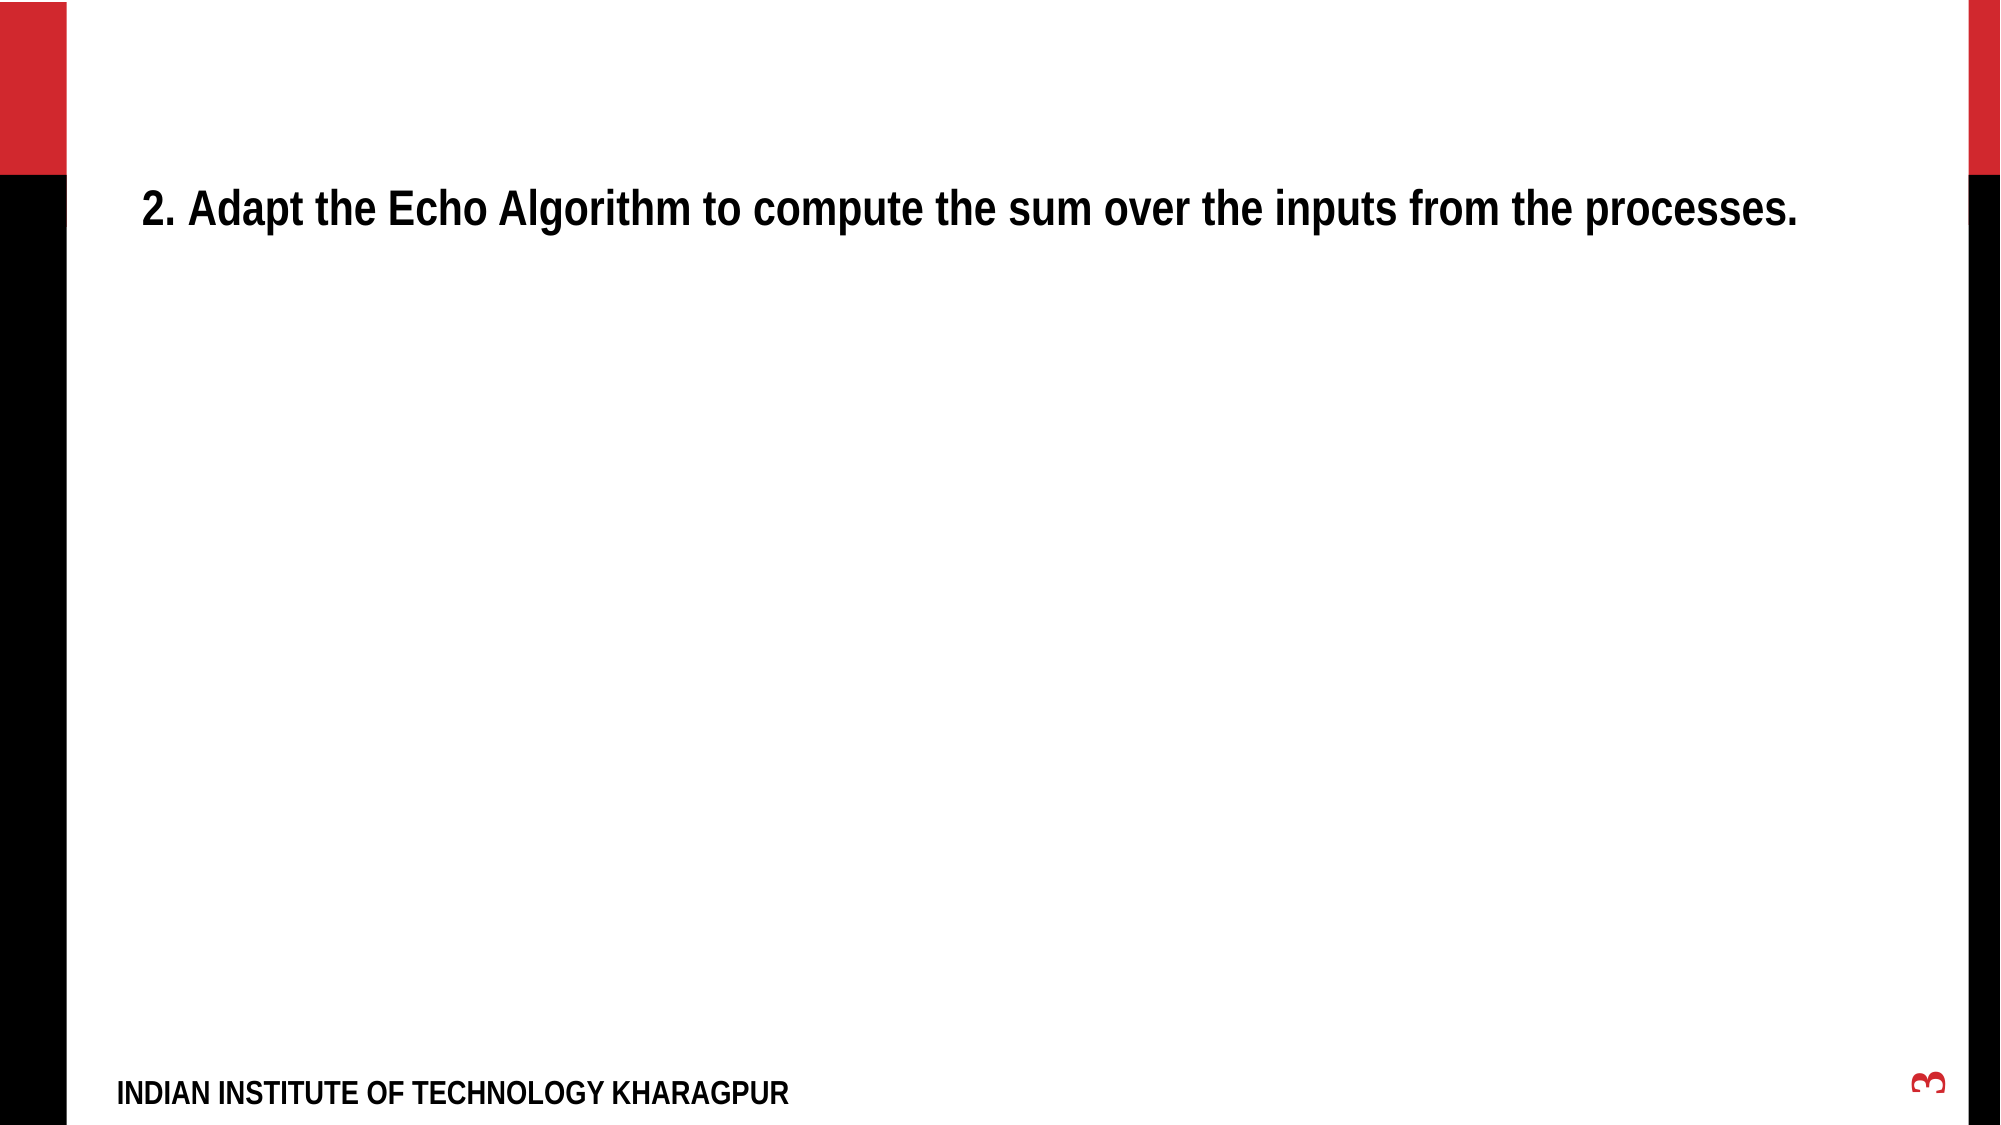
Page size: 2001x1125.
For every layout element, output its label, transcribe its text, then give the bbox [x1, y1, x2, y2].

list 2. Adapt the Echo Algorithm to compute the sum over the inputs from the processes. [125, 167, 1900, 925]
footer INDIAN INSTITUTE OF TECHNOLOGY KHARAGPUR [99, 1062, 1317, 1112]
slide_number 3 [1899, 996, 1950, 1113]
